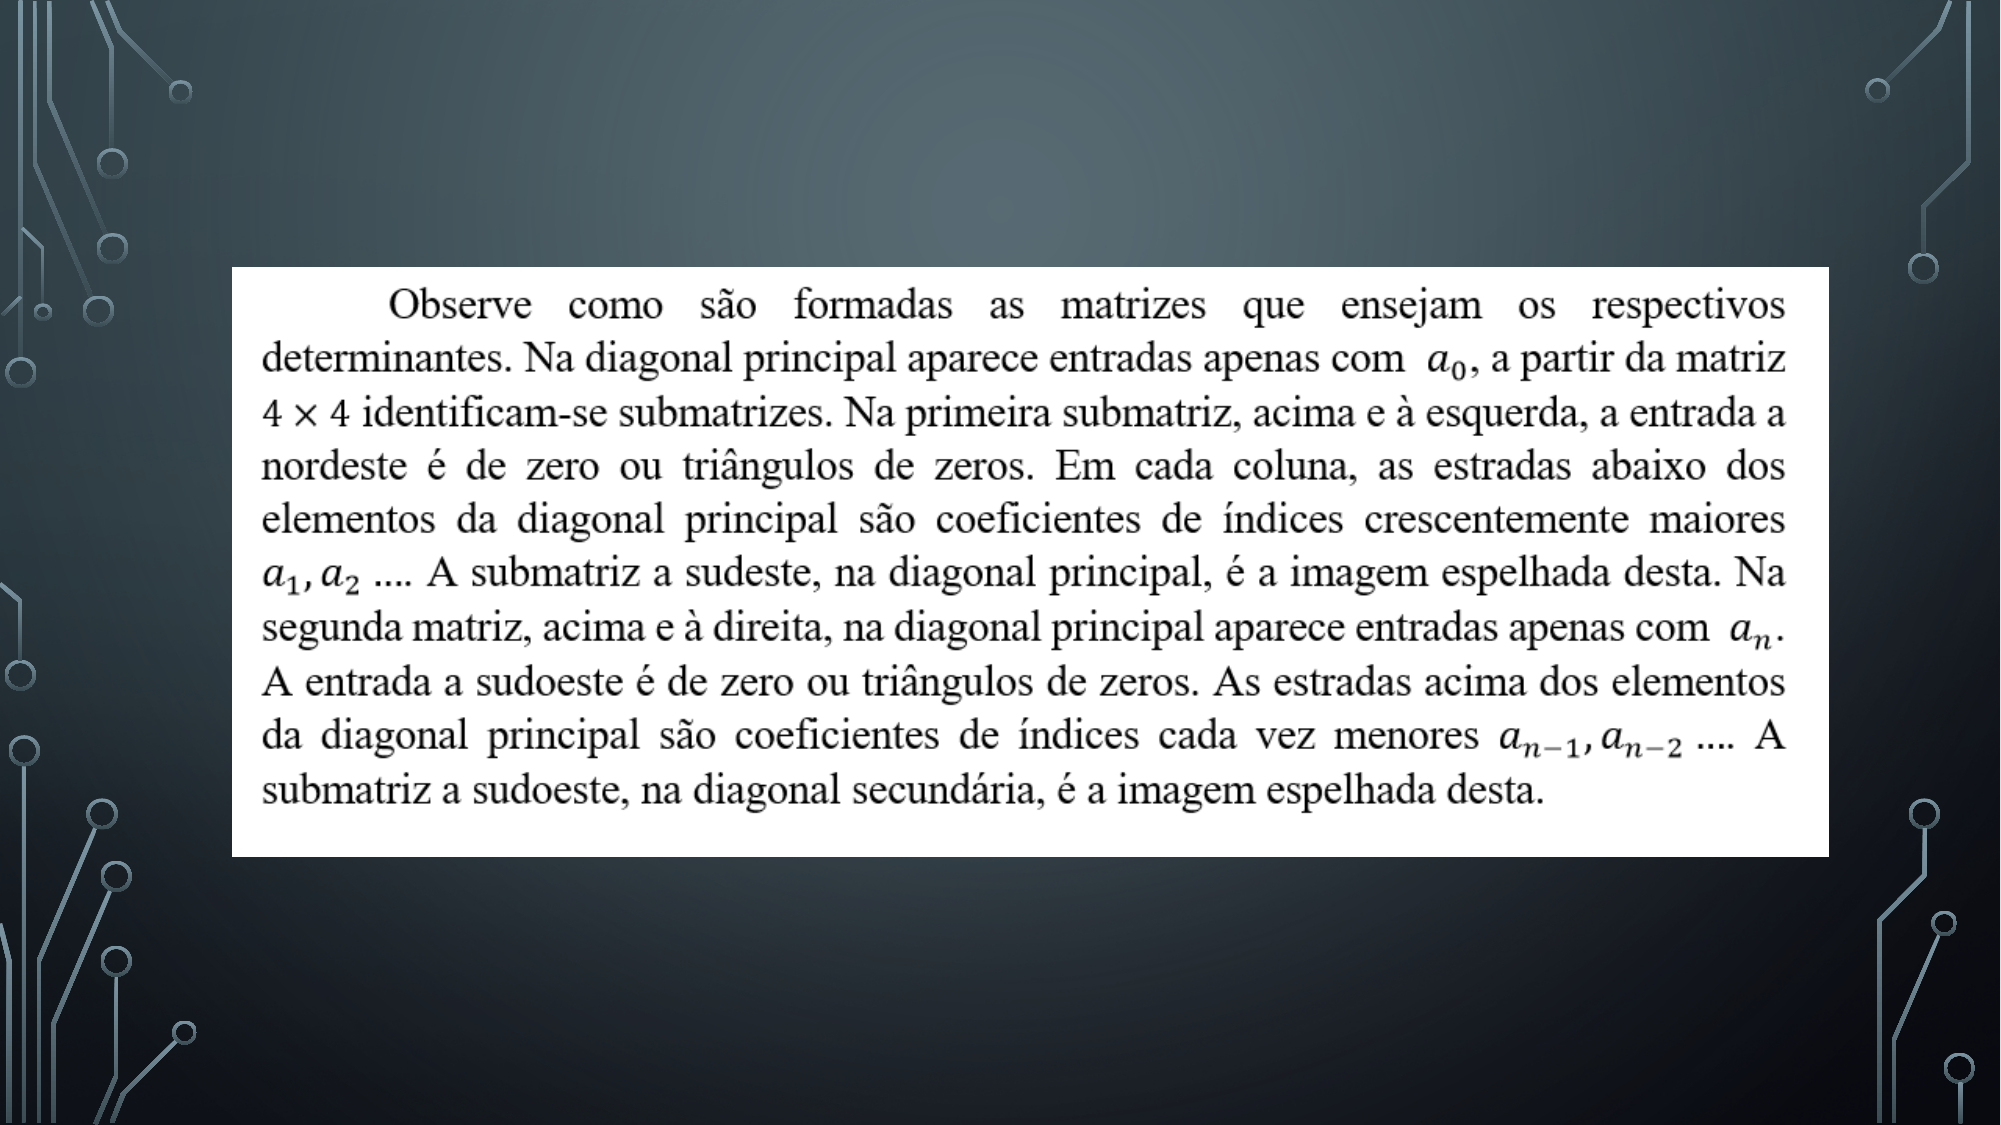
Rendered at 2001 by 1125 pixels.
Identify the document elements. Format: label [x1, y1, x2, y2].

picture [232, 267, 1829, 858]
